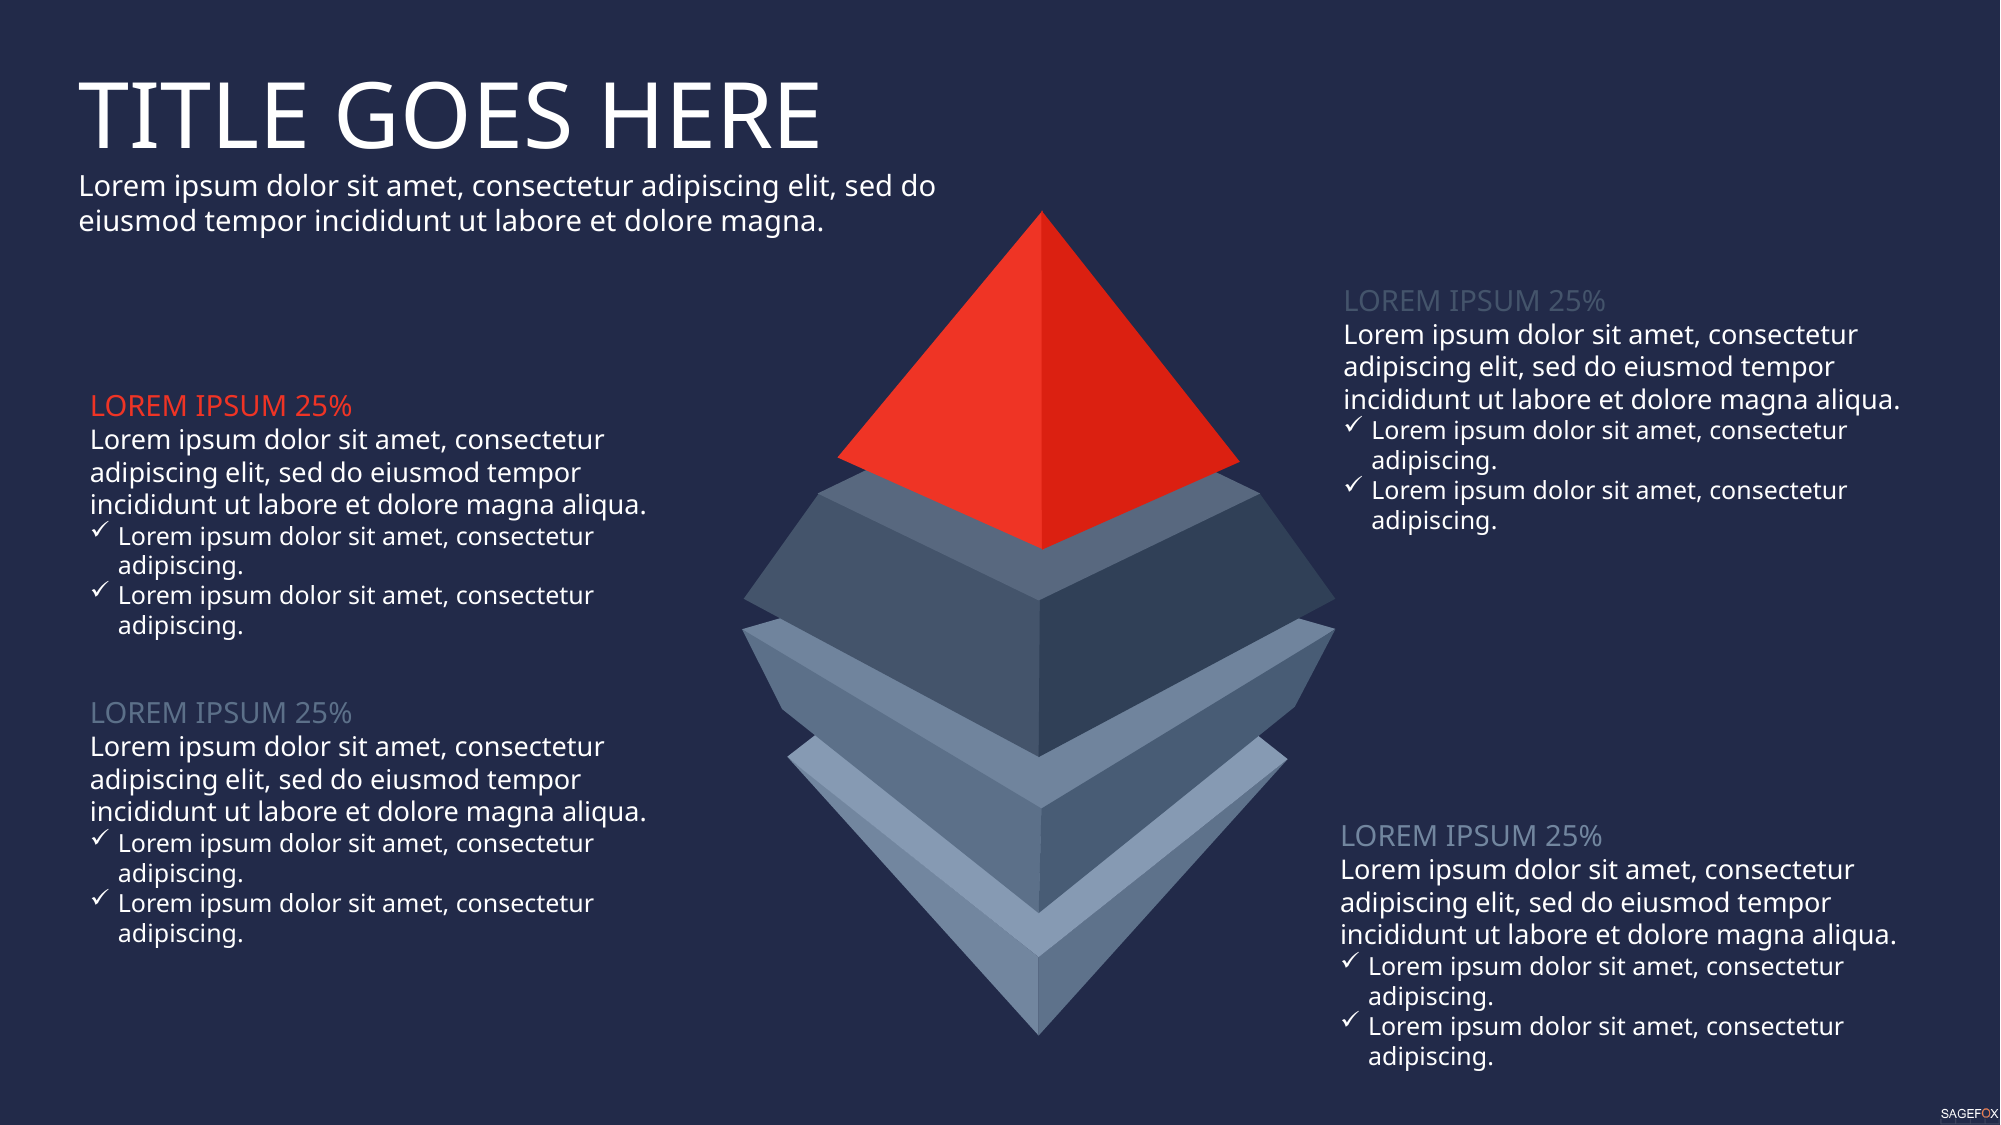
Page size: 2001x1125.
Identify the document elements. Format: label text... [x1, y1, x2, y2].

text_box TITLE GOES HERE Lorem ipsum dolor sit amet, consectetur adipiscing elit, sed do eiusmod tempor incididunt ut labore et dolore magna. [63, 49, 1050, 245]
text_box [741, 543, 1336, 914]
text_box LOREM IPSUM 25% Lorem ipsum dolor sit amet, consectetur adipiscing elit, sed do eiusmod tempor incididunt ut labore et dolore magna aliqua. Lorem ipsum dolor sit amet, consectetur adipiscing. Lorem ipsum dolor sit amet, consectetur adipiscing. [1325, 810, 1943, 1078]
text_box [787, 914, 1288, 1036]
text_box LOREM IPSUM 25% Lorem ipsum dolor sit amet, consectetur adipiscing elit, sed do eiusmod tempor incididunt ut labore et dolore magna aliqua. Lorem ipsum dolor sit amet, consectetur adipiscing. Lorem ipsum dolor sit amet, consectetur adipiscing. [1328, 274, 1954, 542]
picture [1939, 1108, 2000, 1125]
text_box LOREM IPSUM 25% Lorem ipsum dolor sit amet, consectetur adipiscing elit, sed do eiusmod tempor incididunt ut labore et dolore magna aliqua. Lorem ipsum dolor sit amet, consectetur adipiscing. Lorem ipsum dolor sit amet, consectetur adipiscing. [74, 380, 687, 648]
text_box LOREM IPSUM 25% Lorem ipsum dolor sit amet, consectetur adipiscing elit, sed do eiusmod tempor incididunt ut labore et dolore magna aliqua. Lorem ipsum dolor sit amet, consectetur adipiscing. Lorem ipsum dolor sit amet, consectetur adipiscing. [74, 687, 687, 955]
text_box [837, 210, 1240, 550]
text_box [743, 386, 1336, 758]
